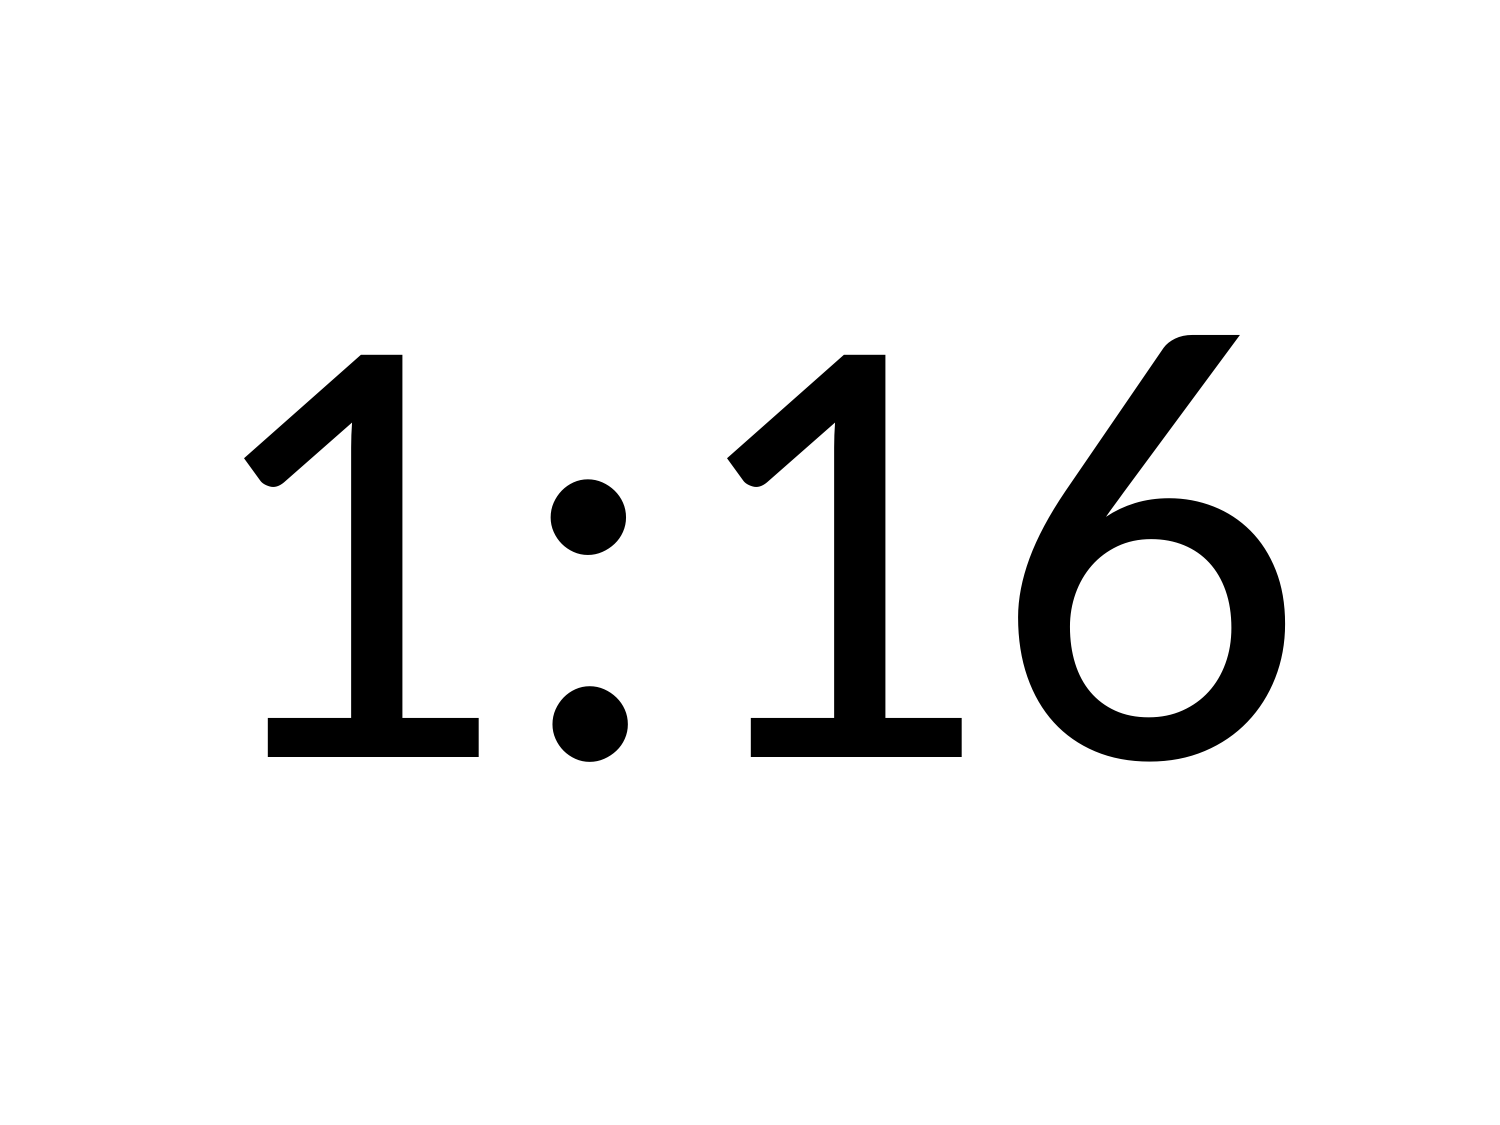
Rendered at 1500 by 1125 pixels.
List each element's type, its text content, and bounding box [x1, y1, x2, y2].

text_box 1:16 [112, 125, 1388, 941]
